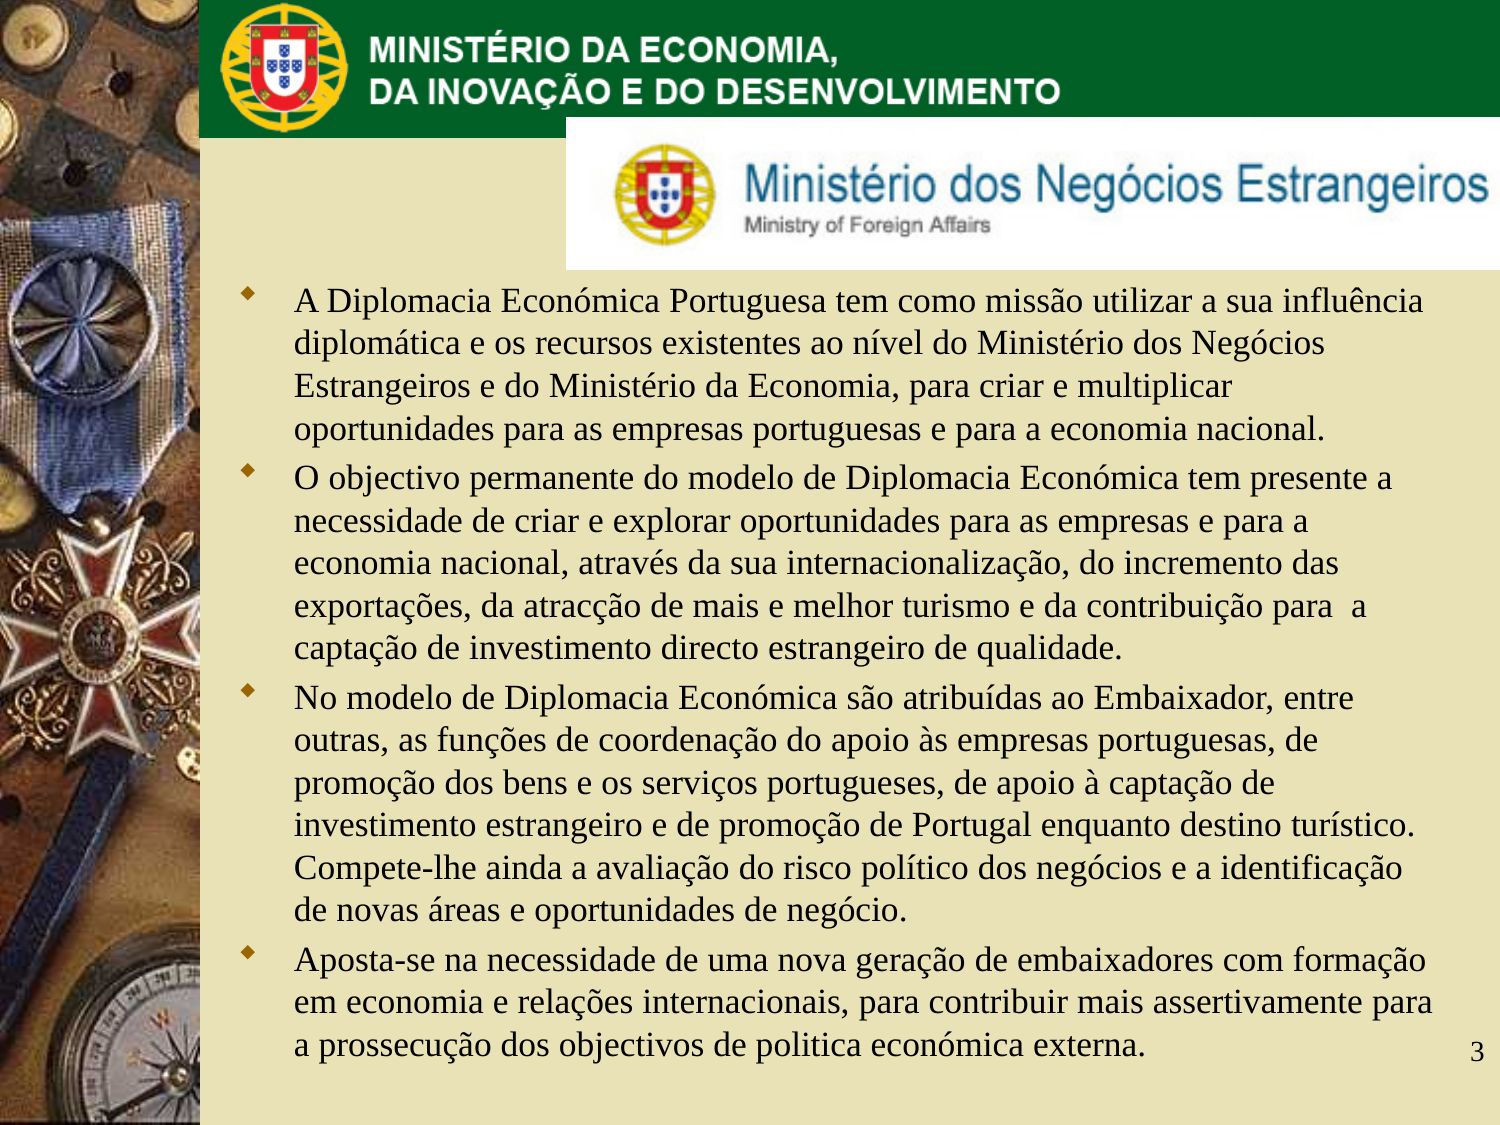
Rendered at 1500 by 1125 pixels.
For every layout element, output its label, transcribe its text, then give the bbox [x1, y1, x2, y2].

picture [0, 0, 1500, 1125]
slide_number 3 [1186, 1024, 1500, 1101]
list A Diplomacia Económica Portuguesa tem como missão utilizar a sua influência diplomática e os recursos existentes ao nível do Ministério dos Negócios Estrangeiros e do Ministério da Economia, para criar e multiplicar oportunidades para as empresas portuguesas e para a economia nacional. O objectivo permanente do modelo de Diplomacia Económica tem presente a necessidade de criar e explorar oportunidades para as empresas e para a economia nacional, através da sua internacionalização, do incremento das exportações, da atracção de mais e melhor turismo e da contribuição para a captação de investimento directo estrangeiro de qualidade. No modelo de Diplomacia Económica são atribuídas ao Embaixador, entre outras, as funções de coordenação do apoio às empresas portuguesas, de promoção dos bens e os serviços portugueses, de apoio à captação de investimento estrangeiro e de promoção de Portugal enquanto destino turístico. Compete-lhe ainda a avaliação do risco político dos negócios e a identificação de novas áreas e oportunidades de negócio. Aposta-se na necessidade de uma nova geração de embaixadores com formação em economia e relações internacionais, para contribuir mais assertivamente para a prossecução dos objectivos de politica económica externa. [222, 268, 1454, 1103]
